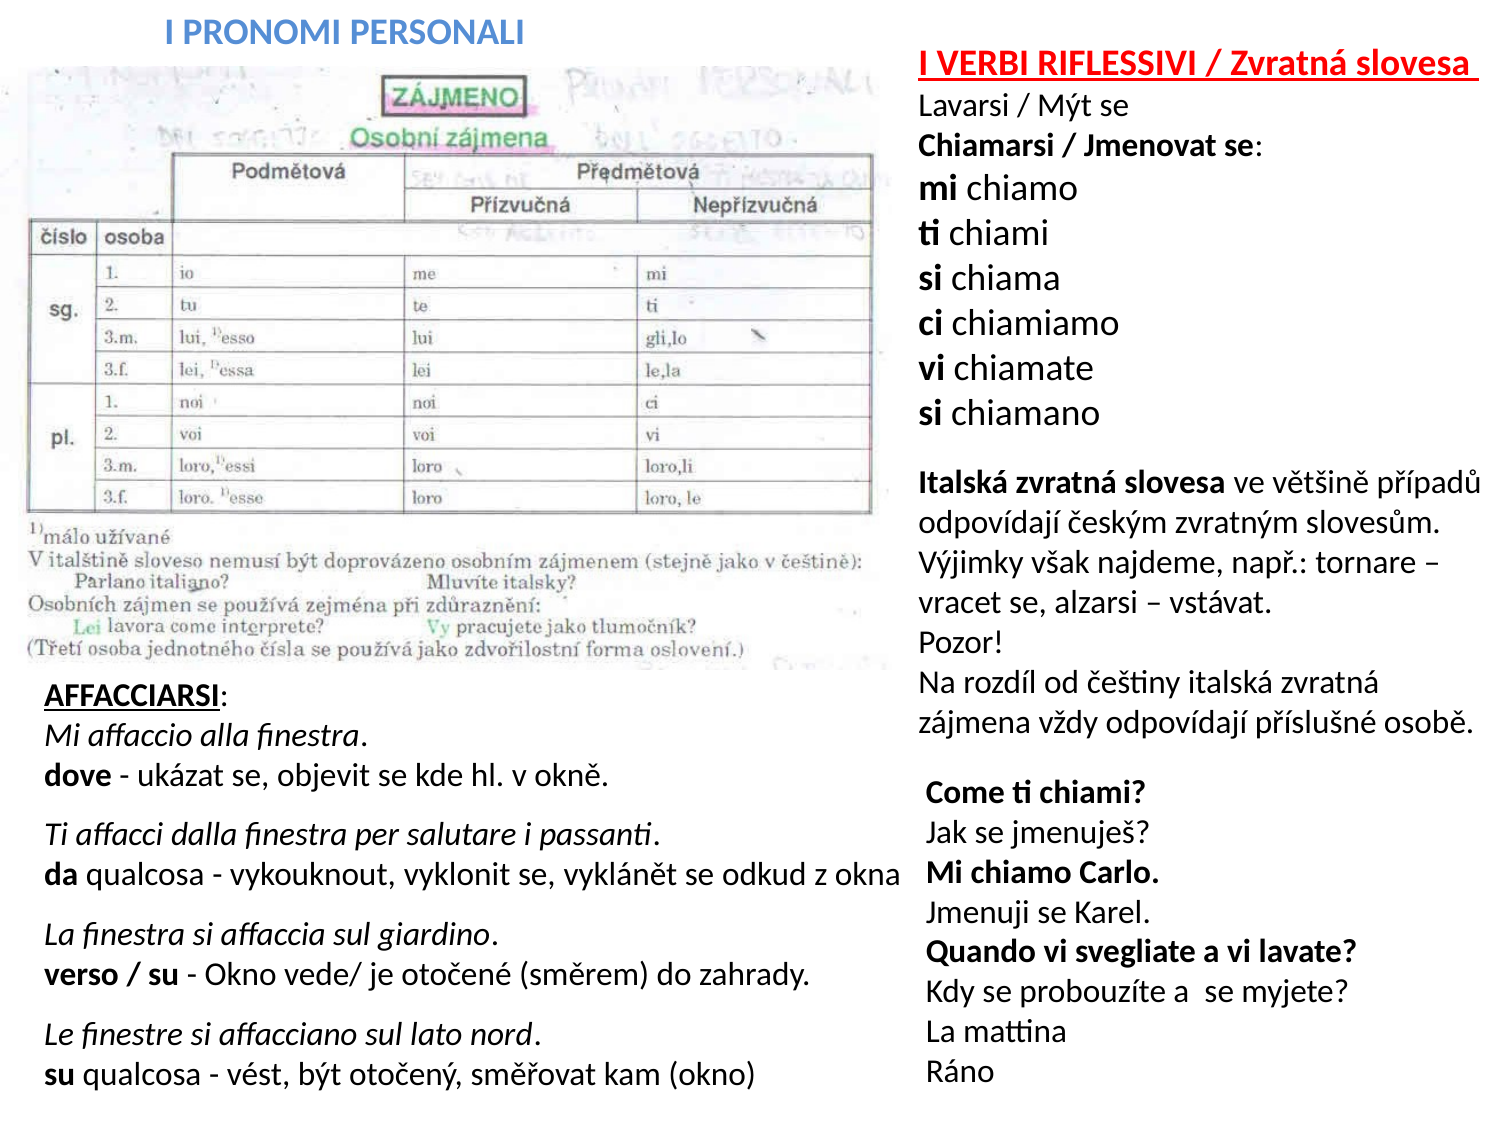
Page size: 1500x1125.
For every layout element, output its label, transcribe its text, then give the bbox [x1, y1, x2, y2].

picture [0, 66, 892, 670]
text_box I VERBI RIFLESSIVI / Zvratná slovesa Lavarsi / Mýt se Chiamarsi / Jmenovat se: mi chiamo ti chiami si chiama ci chiamiamo vi chiamate si chiamano Italská zvratná slovesa ve většině případů odpovídají českým zvratným slovesům. Výjimky však najdeme, např.: tornare – vracet se, alzarsi – vstávat. Pozor! Na rozdíl od češtiny italská zvratná zájmena vždy odpovídají příslušné osobě. Come ti chiami? Jak se jmenuješ? Mi chiamo Carlo. Jmenuji se Karel. Quando vi svegliate a vi lavate? Kdy se probouzíte a se myjete? La mattina Ráno [903, 30, 1500, 665]
text_box AFFACCIARSI: Mi affaccio alla finestra. dove - ukázat se, objevit se kde hl. v okně. Ti affacci dalla finestra per salutare i passanti. da qualcosa - vykouknout, vyklonit se, vyklánět se odkud z okna La finestra si affaccia sul giardino. verso / su - Okno vede/ je otočené (směrem) do zahrady. Le finestre si affacciano sul lato nord. su qualcosa - vést, být otočený, směřovat kam (okno) [29, 665, 1500, 1125]
text_box I PRONOMI PERSONALI [149, 0, 541, 60]
